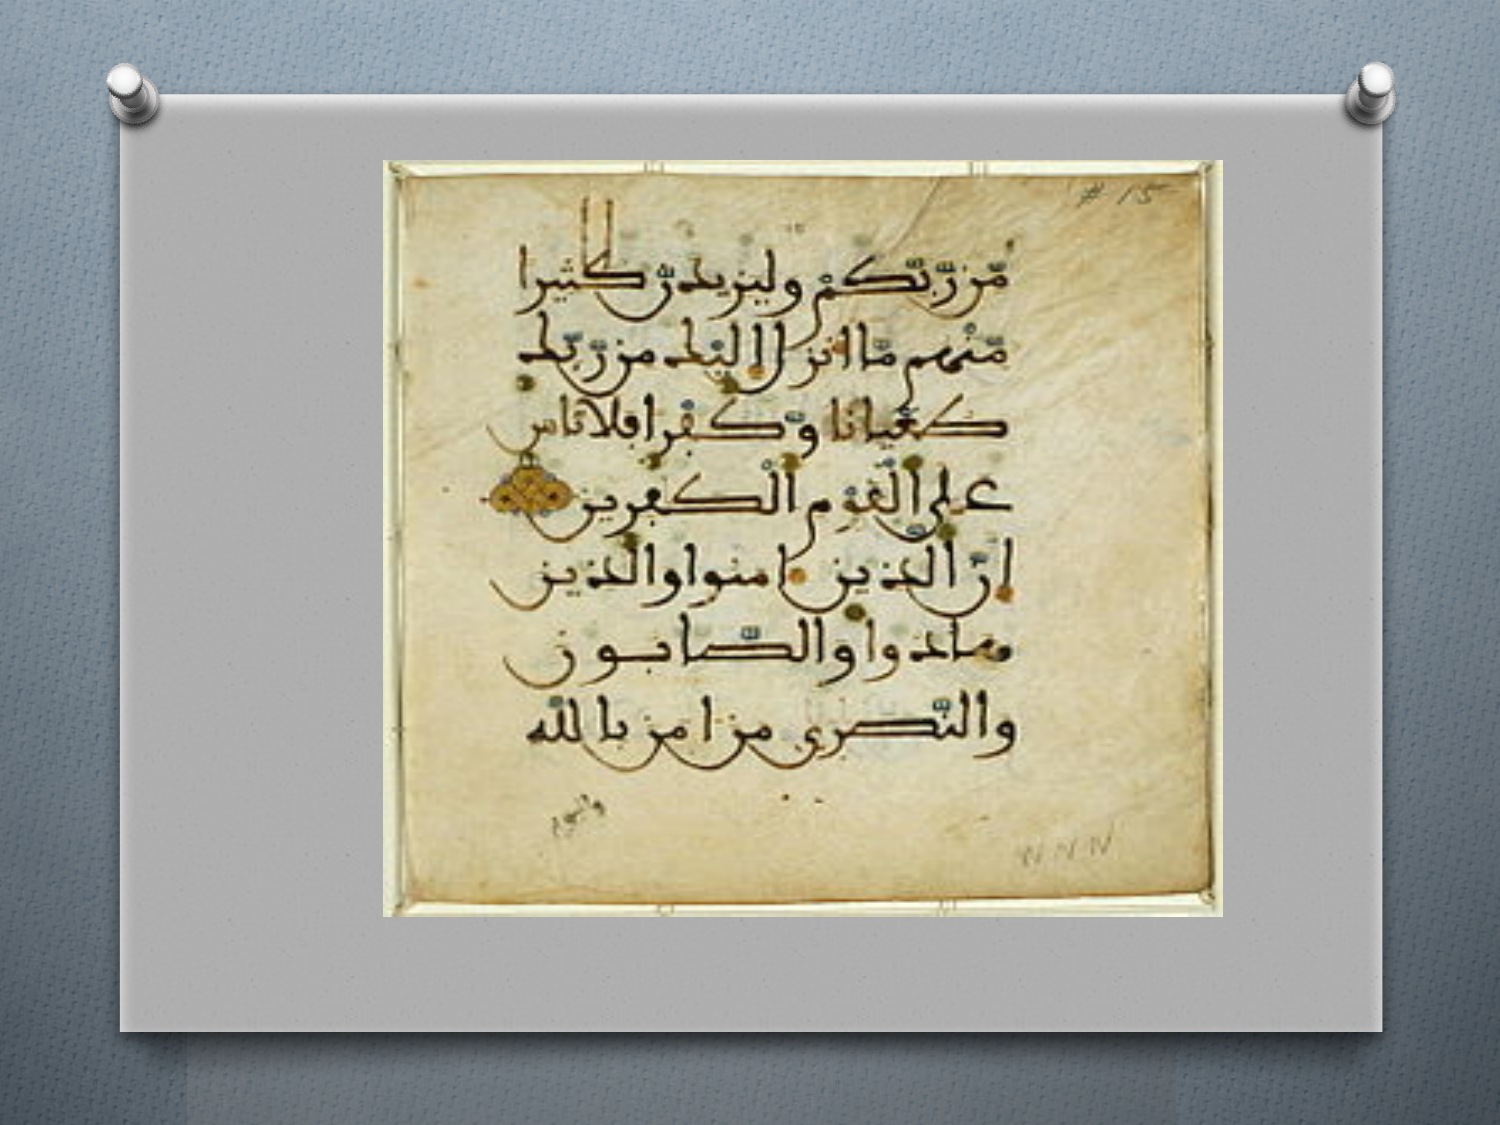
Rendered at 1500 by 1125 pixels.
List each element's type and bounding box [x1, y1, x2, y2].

picture [75, 29, 198, 153]
list [383, 160, 1223, 918]
picture [1317, 35, 1439, 156]
